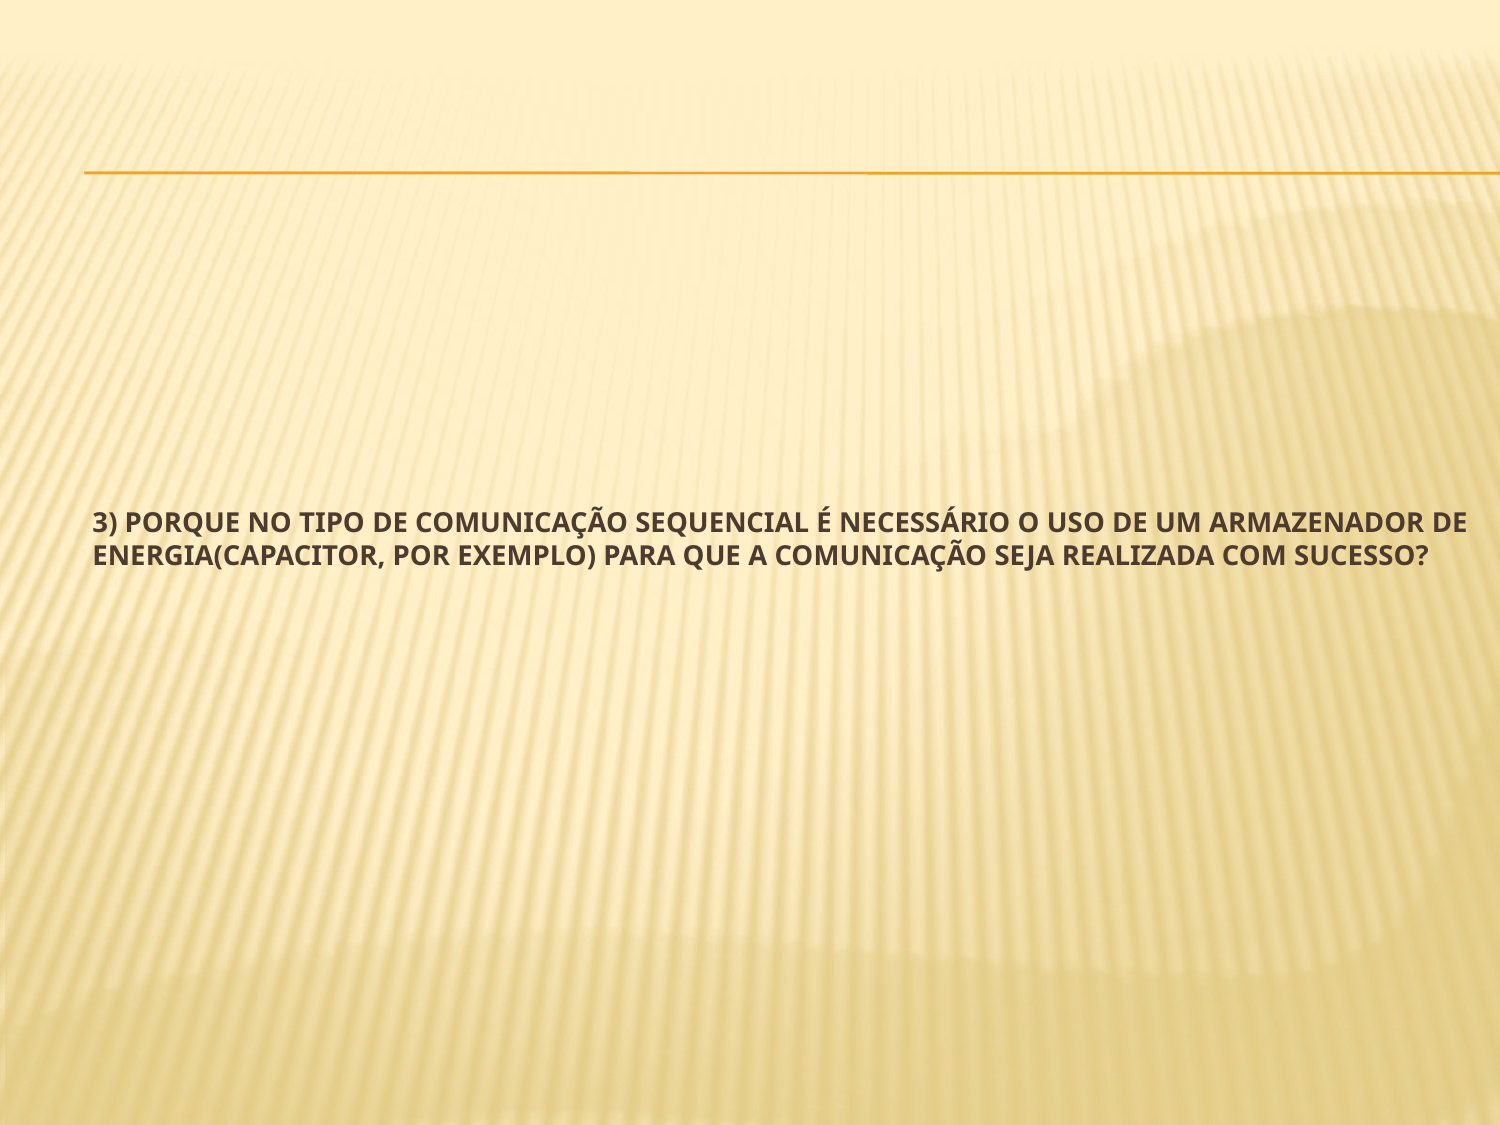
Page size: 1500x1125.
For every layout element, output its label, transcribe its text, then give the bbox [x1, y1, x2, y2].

title 3) Porque no tipo de comunicação sequencial é necessário o uso de um armazenador de energia(capacitor, por exemplo) para que a comunicação seja realizada com sucesso? [77, 456, 1500, 594]
